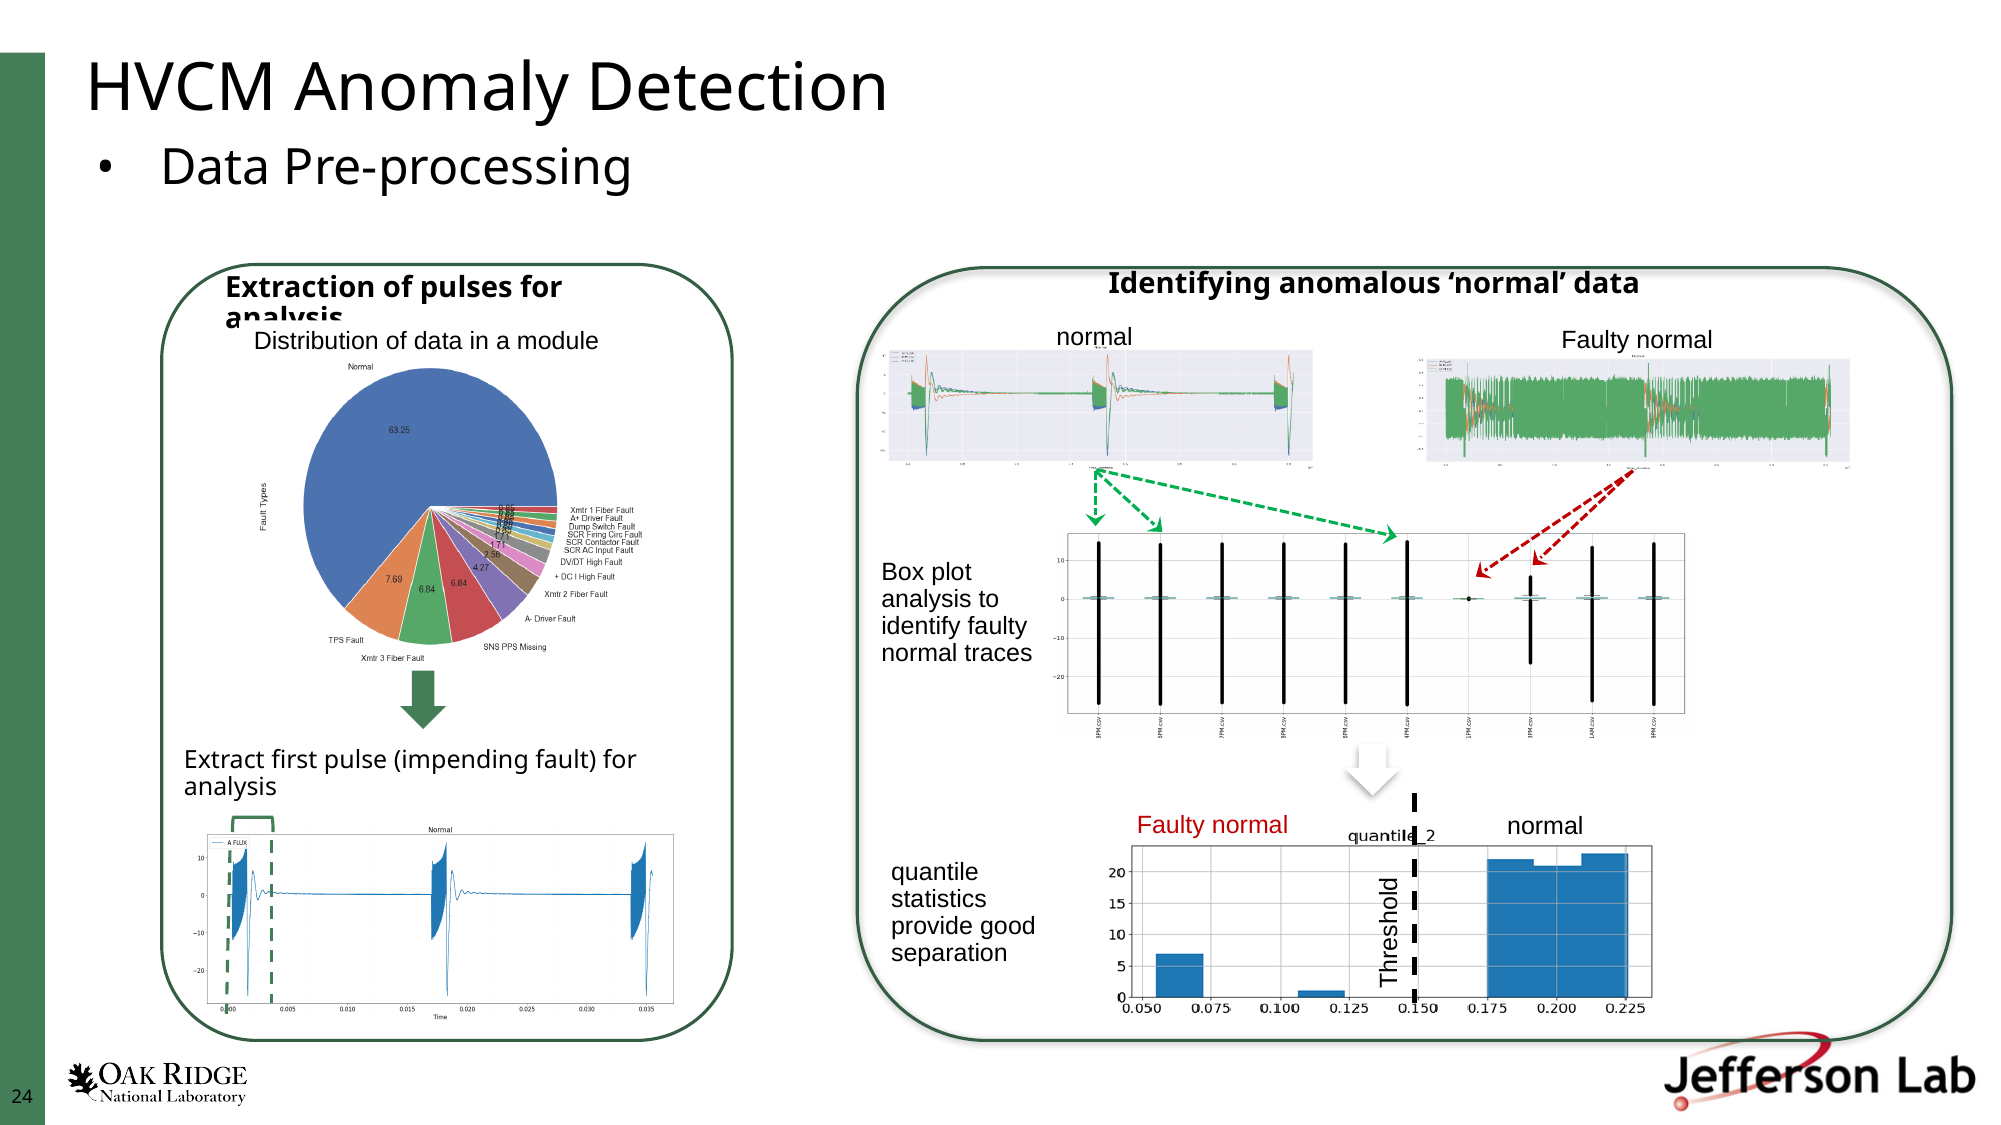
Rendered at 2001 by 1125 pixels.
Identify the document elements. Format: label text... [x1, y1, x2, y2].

picture [67, 1062, 247, 1106]
picture [1652, 1024, 1985, 1122]
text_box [856, 260, 1952, 1041]
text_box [161, 264, 734, 1041]
list Data Pre-processing [70, 133, 1946, 263]
title HVCM Anomaly Detection [70, 45, 1946, 133]
